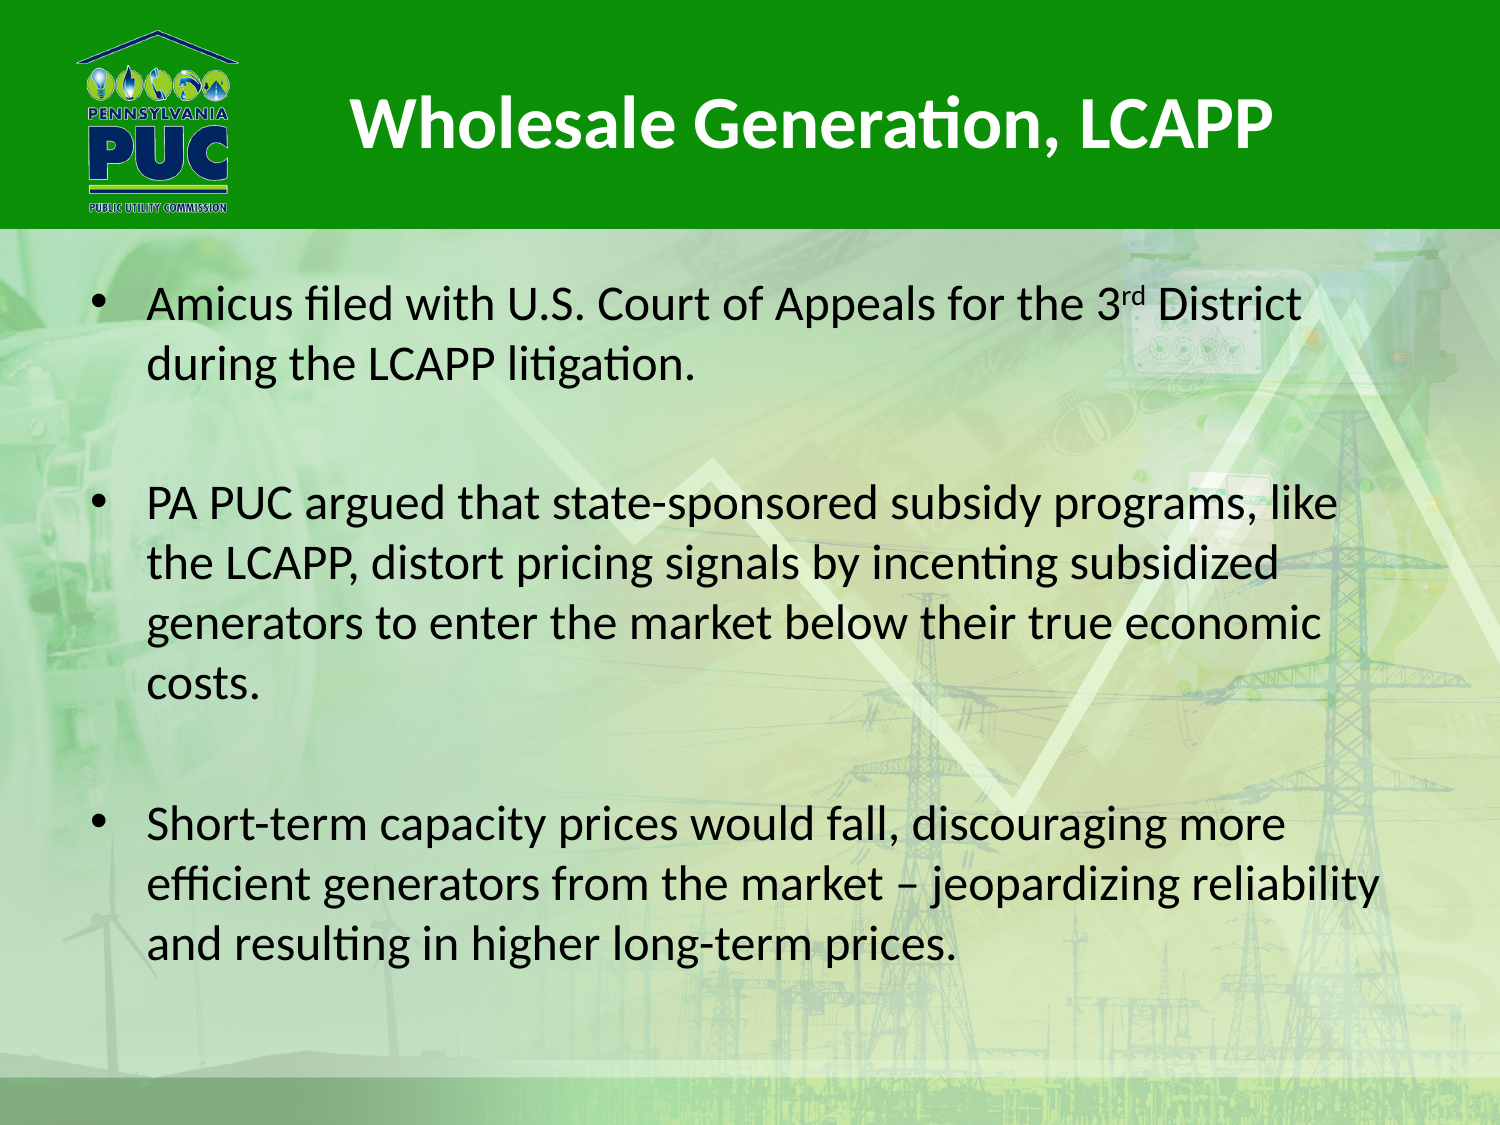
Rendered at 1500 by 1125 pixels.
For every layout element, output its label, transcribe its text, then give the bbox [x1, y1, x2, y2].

title Wholesale Generation, LCAPP [137, 24, 1488, 213]
picture [0, 0, 1500, 1125]
list Amicus filed with U.S. Court of Appeals for the 3rd District during the LCAPP litigation. PA PUC argued that state-sponsored subsidy programs, like the LCAPP, distort pricing signals by incenting subsidized generators to enter the market below their true economic costs. Short-term capacity prices would fall, discouraging more efficient generators from the market – jeopardizing reliability and resulting in higher long-term prices. [75, 262, 1425, 1005]
